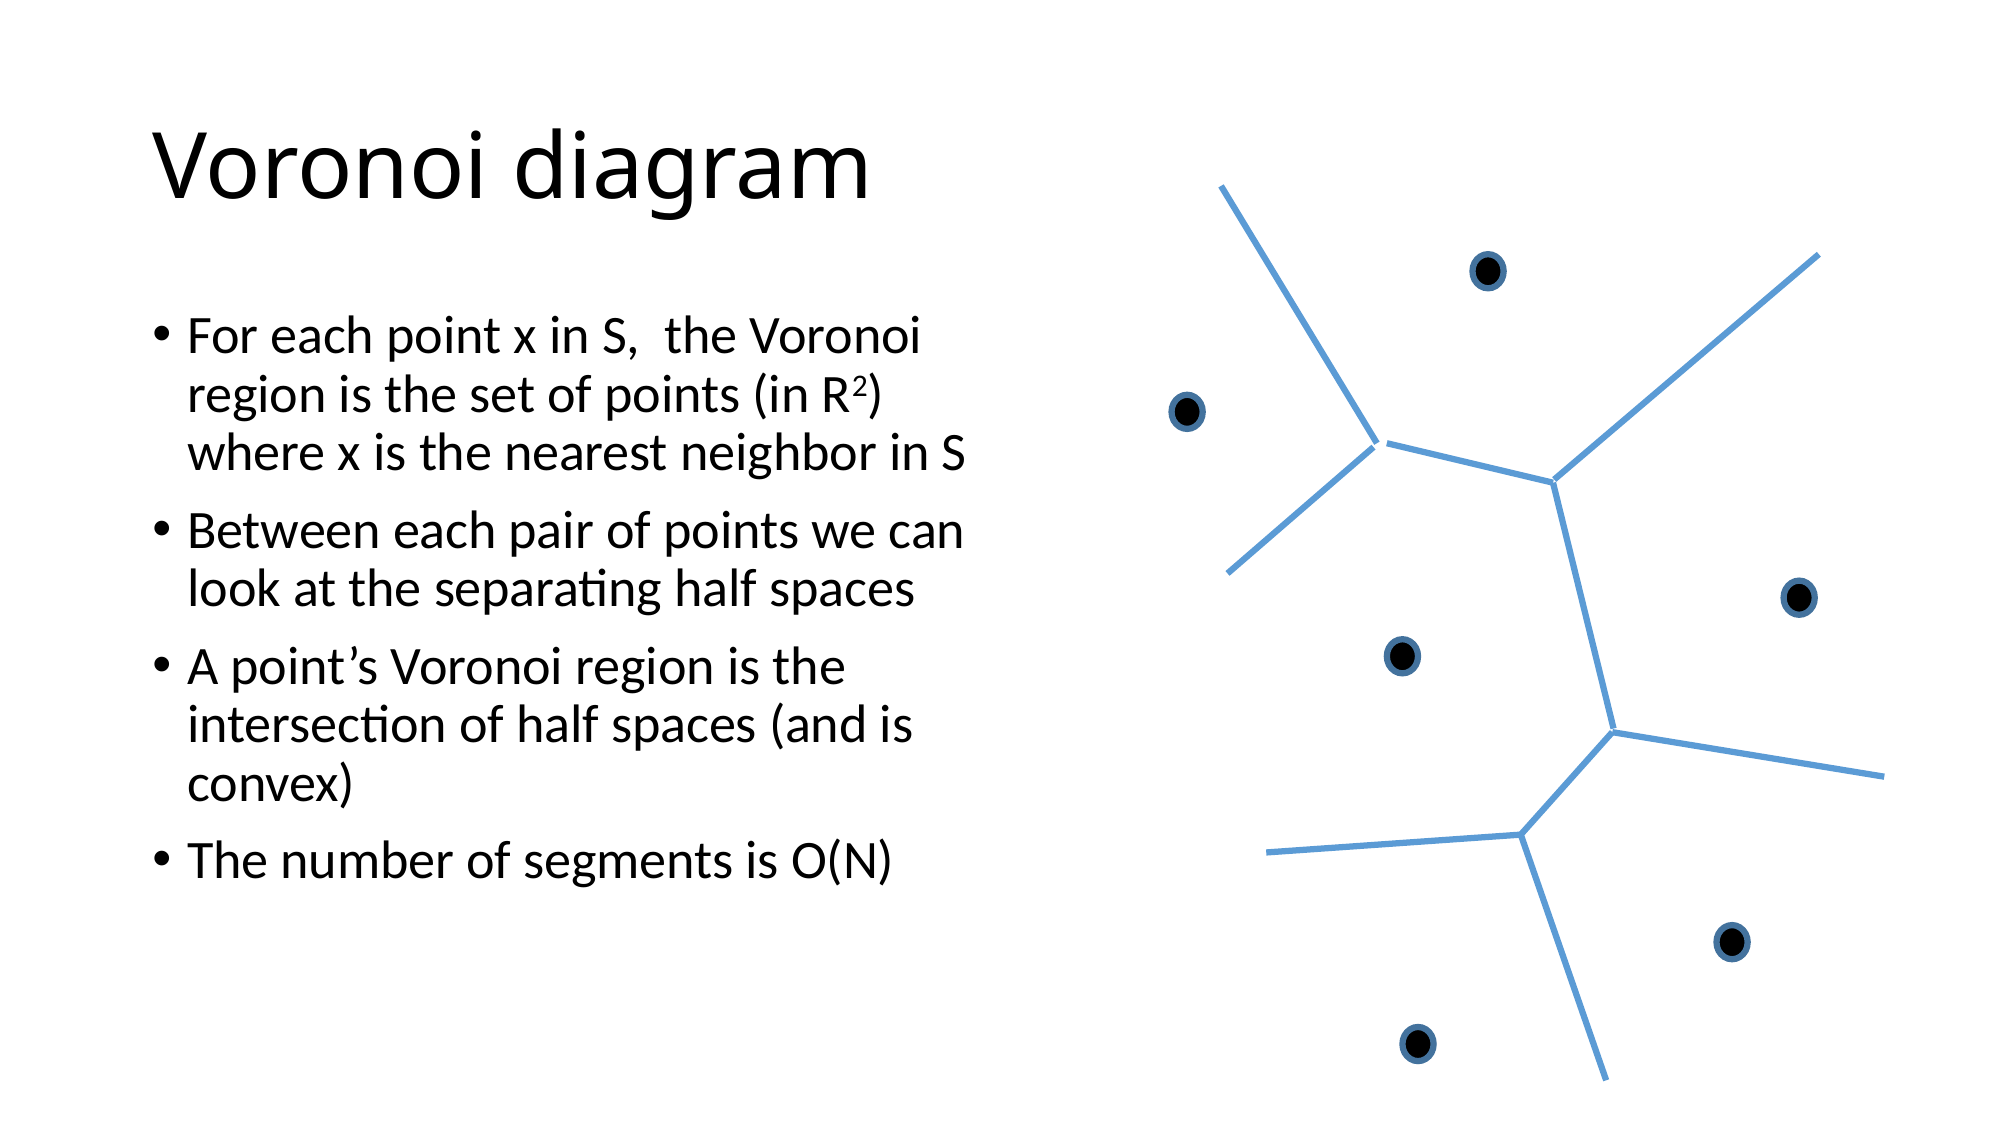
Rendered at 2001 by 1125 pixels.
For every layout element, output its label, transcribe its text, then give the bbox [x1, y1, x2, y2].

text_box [1520, 835, 1607, 1081]
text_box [1554, 254, 1819, 480]
list For each point x in S, the Voronoi region is the set of points (in R2) where x is the nearest neighbor in S Between each pair of points we can look at the separating half spaces A point’s Voronoi region is the intersection of half spaces (and is convex) The number of segments is O(N) [137, 299, 988, 1014]
text_box [1385, 638, 1420, 675]
text_box [1401, 1025, 1435, 1063]
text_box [1386, 443, 1554, 483]
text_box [1613, 732, 1885, 777]
text_box [1715, 924, 1749, 961]
text_box [1782, 579, 1816, 616]
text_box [1552, 482, 1614, 729]
text_box [1471, 253, 1505, 290]
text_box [1520, 732, 1613, 835]
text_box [1266, 834, 1521, 853]
title Voronoi diagram [137, 59, 1863, 278]
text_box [1227, 447, 1374, 574]
text_box [1170, 393, 1204, 430]
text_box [1220, 185, 1377, 444]
